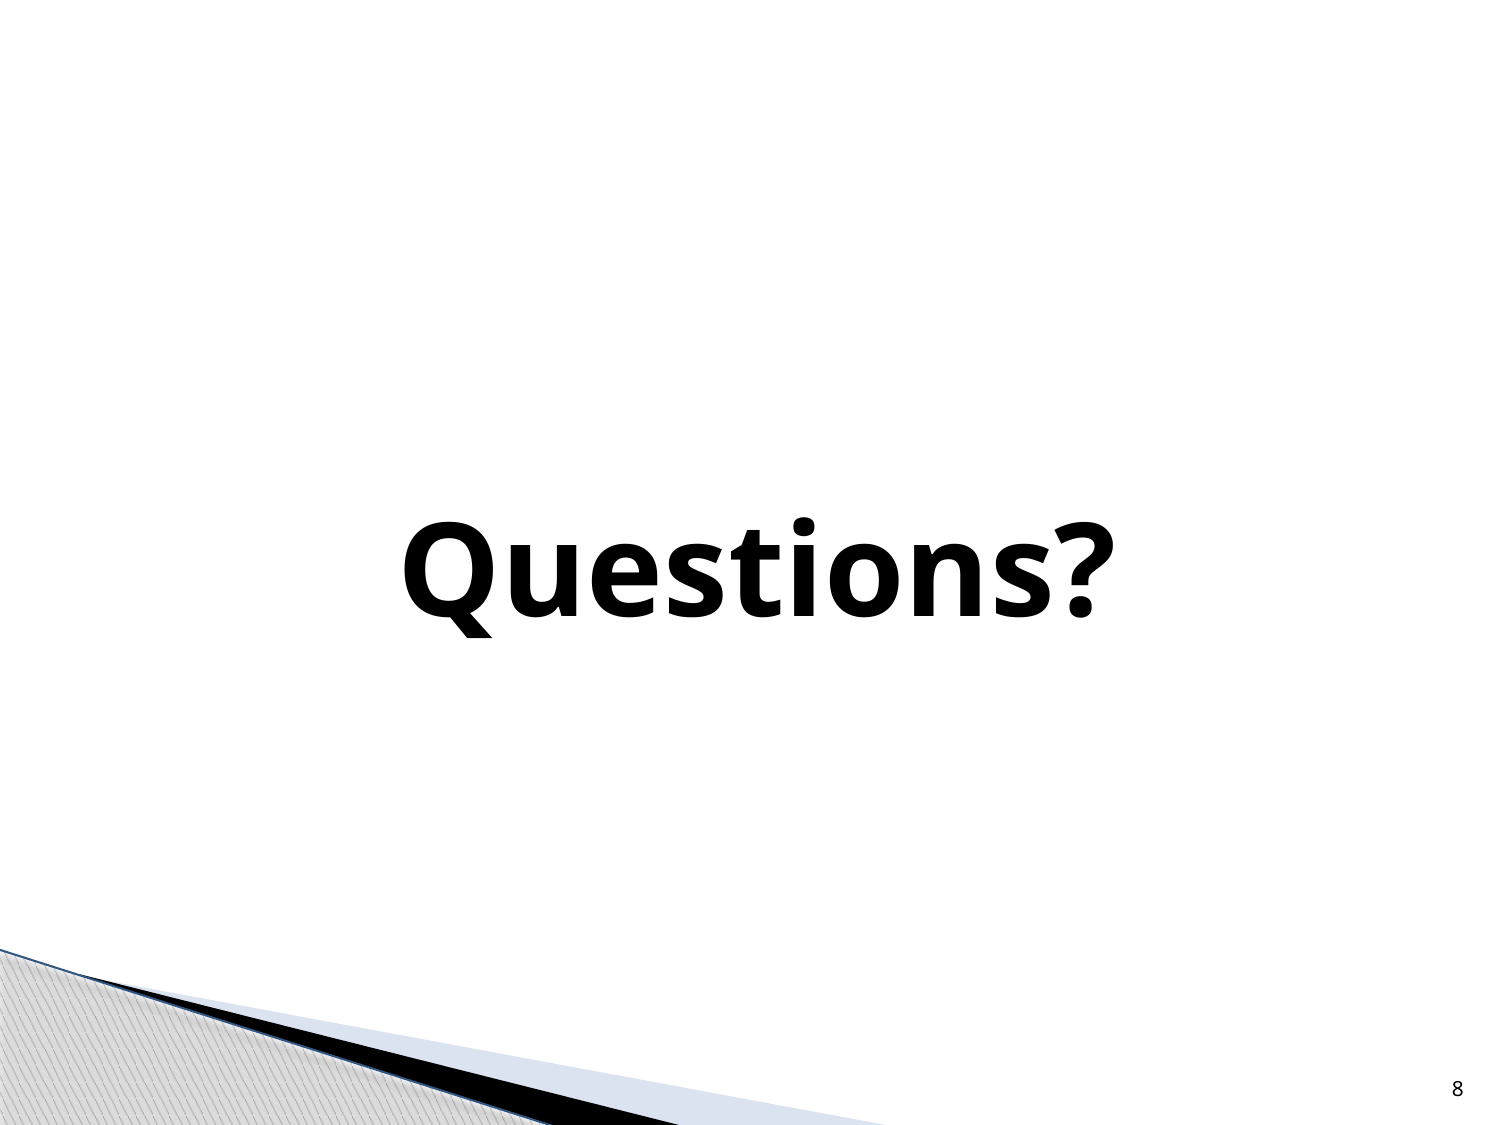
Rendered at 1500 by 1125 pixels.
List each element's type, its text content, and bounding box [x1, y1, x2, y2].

slide_number 8 [1418, 1051, 1479, 1112]
list Questions? [75, 425, 1425, 650]
